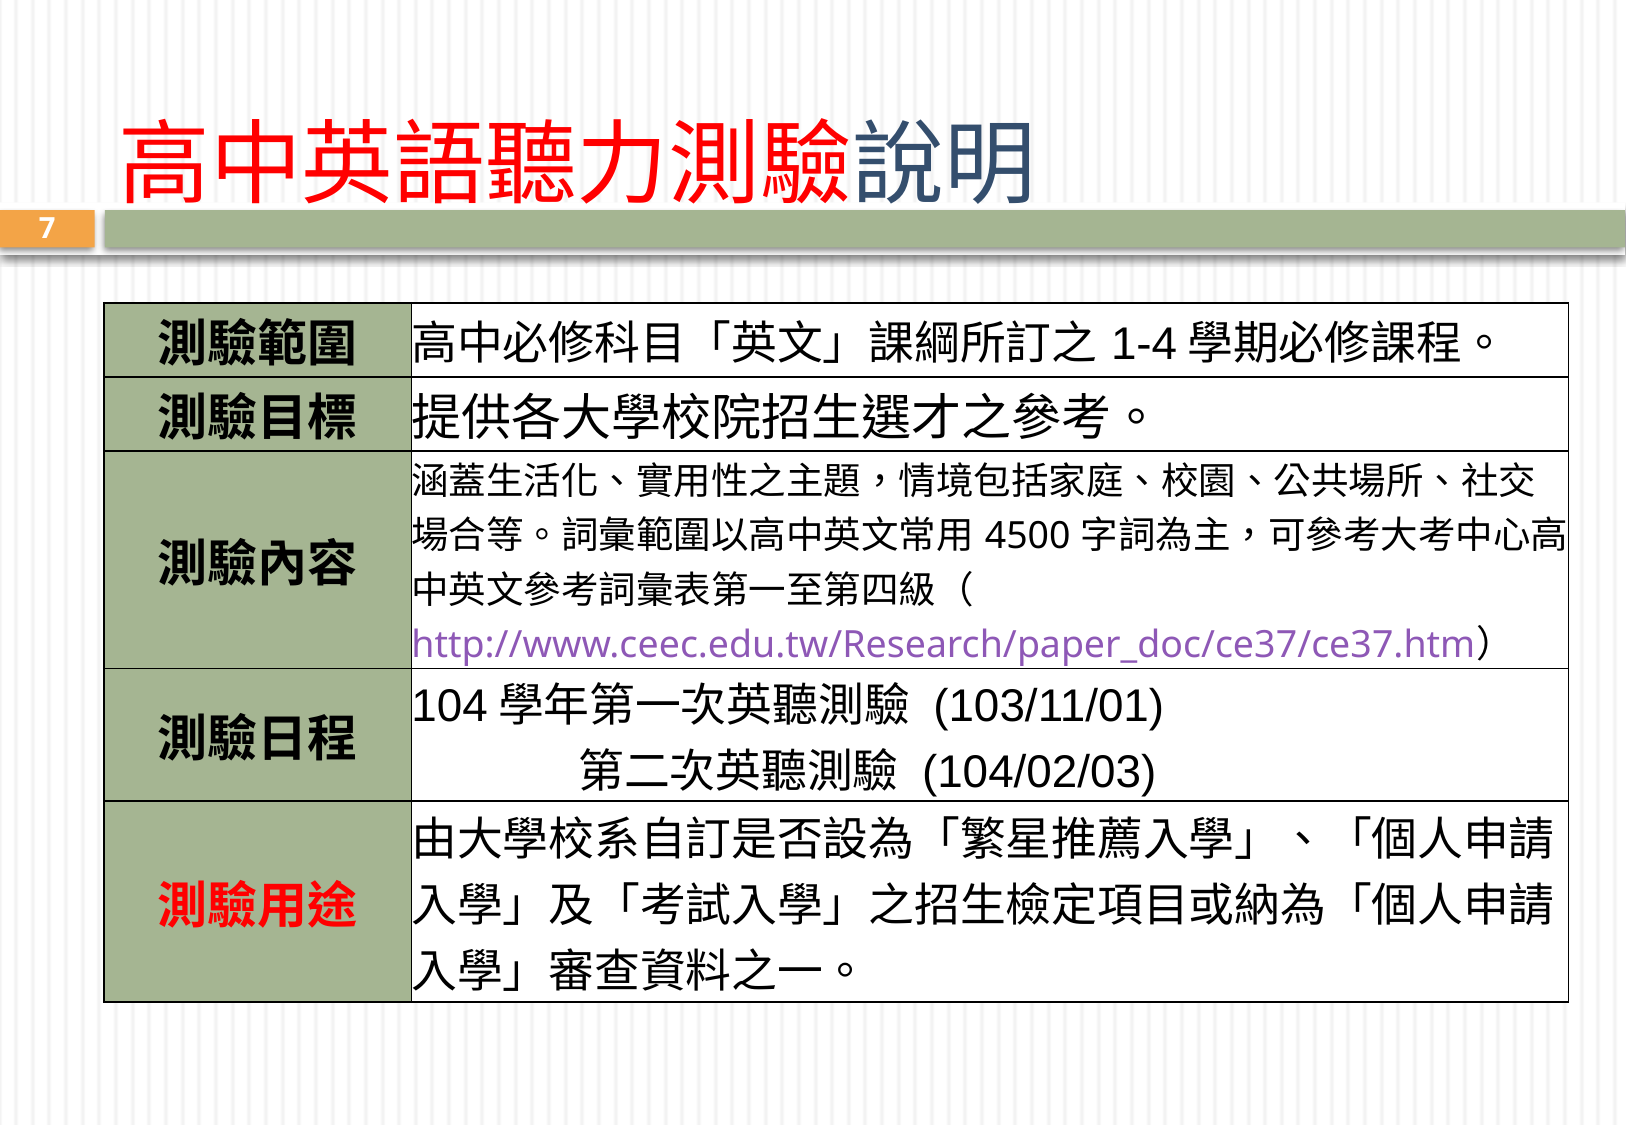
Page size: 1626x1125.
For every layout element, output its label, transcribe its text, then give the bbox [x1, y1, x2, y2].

table_cell 提供各大學校院招生選才之參考。 [412, 378, 1568, 450]
title 高中英語聽力測驗說明 [103, 78, 1274, 241]
table_header 高中必修科目「英文」課綱所訂之1-4學期必修課程。 [412, 304, 1568, 376]
table_header 測驗範圍 [105, 304, 411, 376]
table_cell 104學年第一次英聽測驗 (103/11/01) 第二次英聽測驗 (104/02/03) [412, 669, 1568, 800]
slide_number 7 [0, 208, 95, 249]
table_cell 測驗目標 [105, 378, 411, 450]
table_cell 涵蓋生活化、實用性之主題，情境包括家庭、校園、公共場所、社交場合等。詞彙範圍以高中英文常用4500字詞為主，可參考大考中心高中英文參考詞彙表第一至第四級（http://www.ceec.edu.tw/Research/paper_doc/ce37/ce37.htm） [412, 452, 1568, 668]
table_cell 測驗日程 [105, 669, 411, 800]
table_cell 由大學校系自訂是否設為「繁星推薦入學」、「個人申請入學」及「考試入學」之招生檢定項目或納為「個人申請入學」審查資料之一。 [412, 802, 1568, 1001]
table_cell 測驗用途 [105, 802, 411, 1001]
table_cell 測驗內容 [105, 452, 411, 668]
